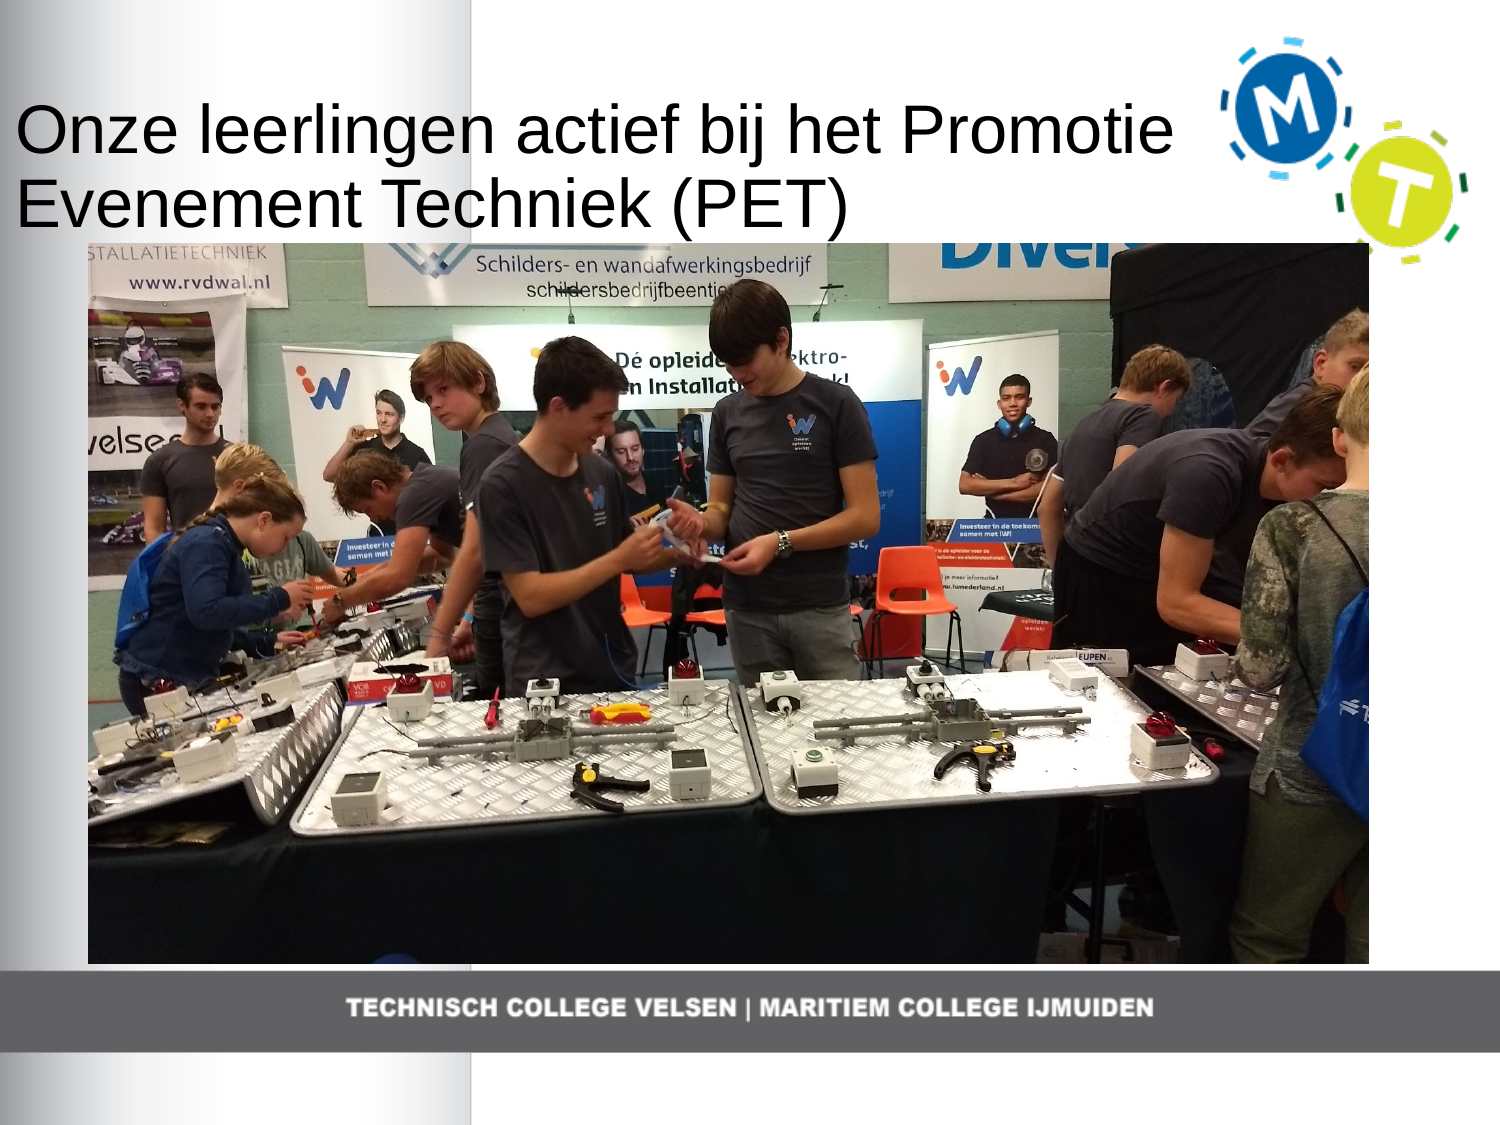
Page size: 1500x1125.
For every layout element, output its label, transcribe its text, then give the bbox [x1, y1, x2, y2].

title Onze leerlingen actief bij het Promotie Evenement Techniek (PET) [0, 59, 1294, 278]
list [88, 243, 1369, 964]
